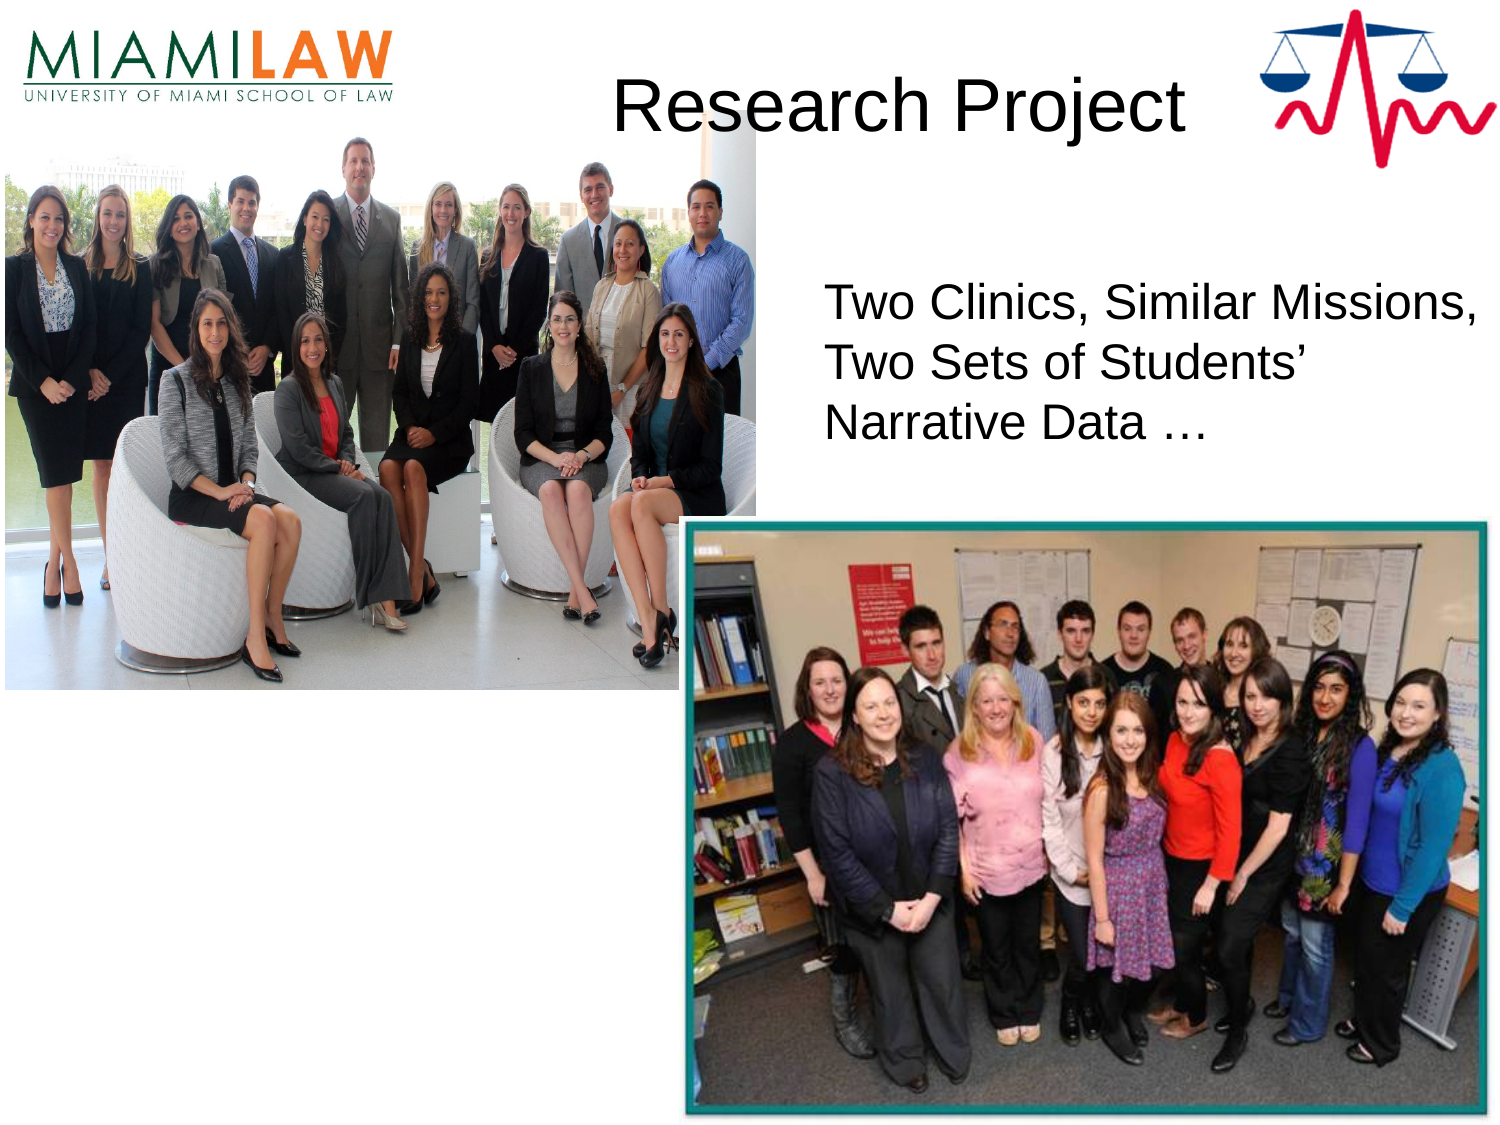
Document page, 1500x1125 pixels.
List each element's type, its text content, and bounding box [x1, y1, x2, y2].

text_box Research Project [596, 48, 1223, 154]
text_box Two Clinics, Similar Missions, Two Sets of Students’ Narrative Data … [809, 262, 1500, 458]
picture [1256, 0, 1500, 173]
picture [5, 23, 1495, 1125]
